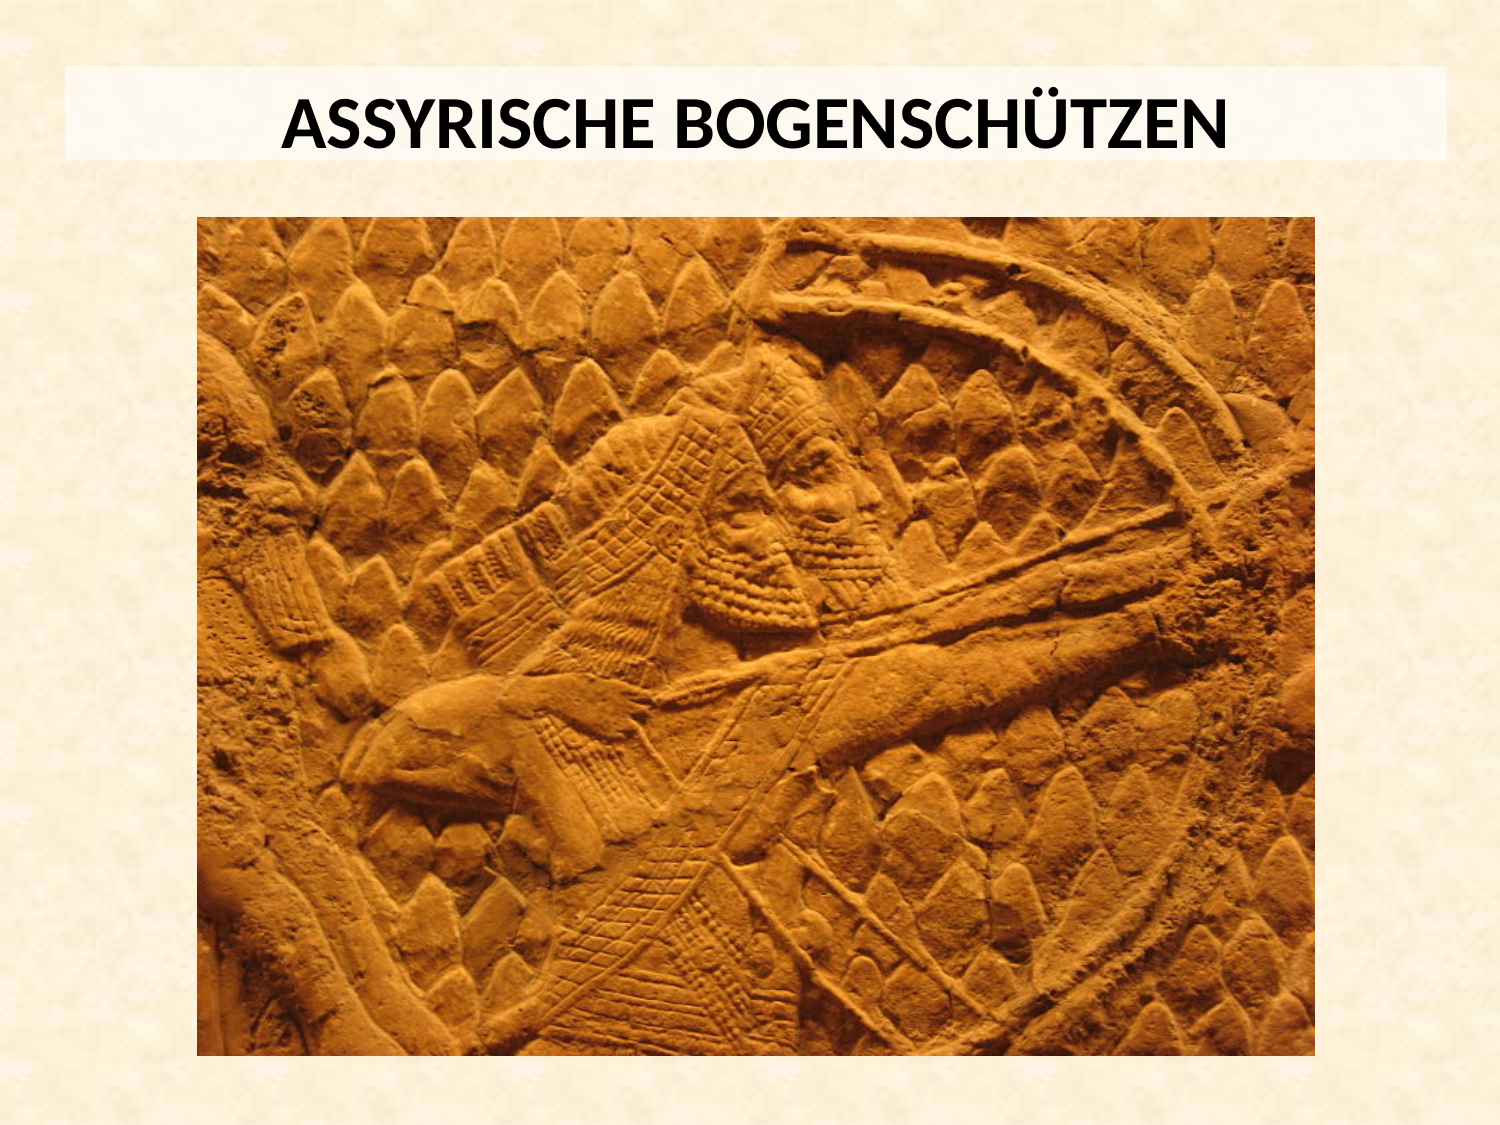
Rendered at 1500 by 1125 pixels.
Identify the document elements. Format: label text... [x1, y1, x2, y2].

text_box ASSYRISCHE BOGENSCHÜTZEN [64, 66, 1447, 161]
picture [0, 0, 1500, 1125]
